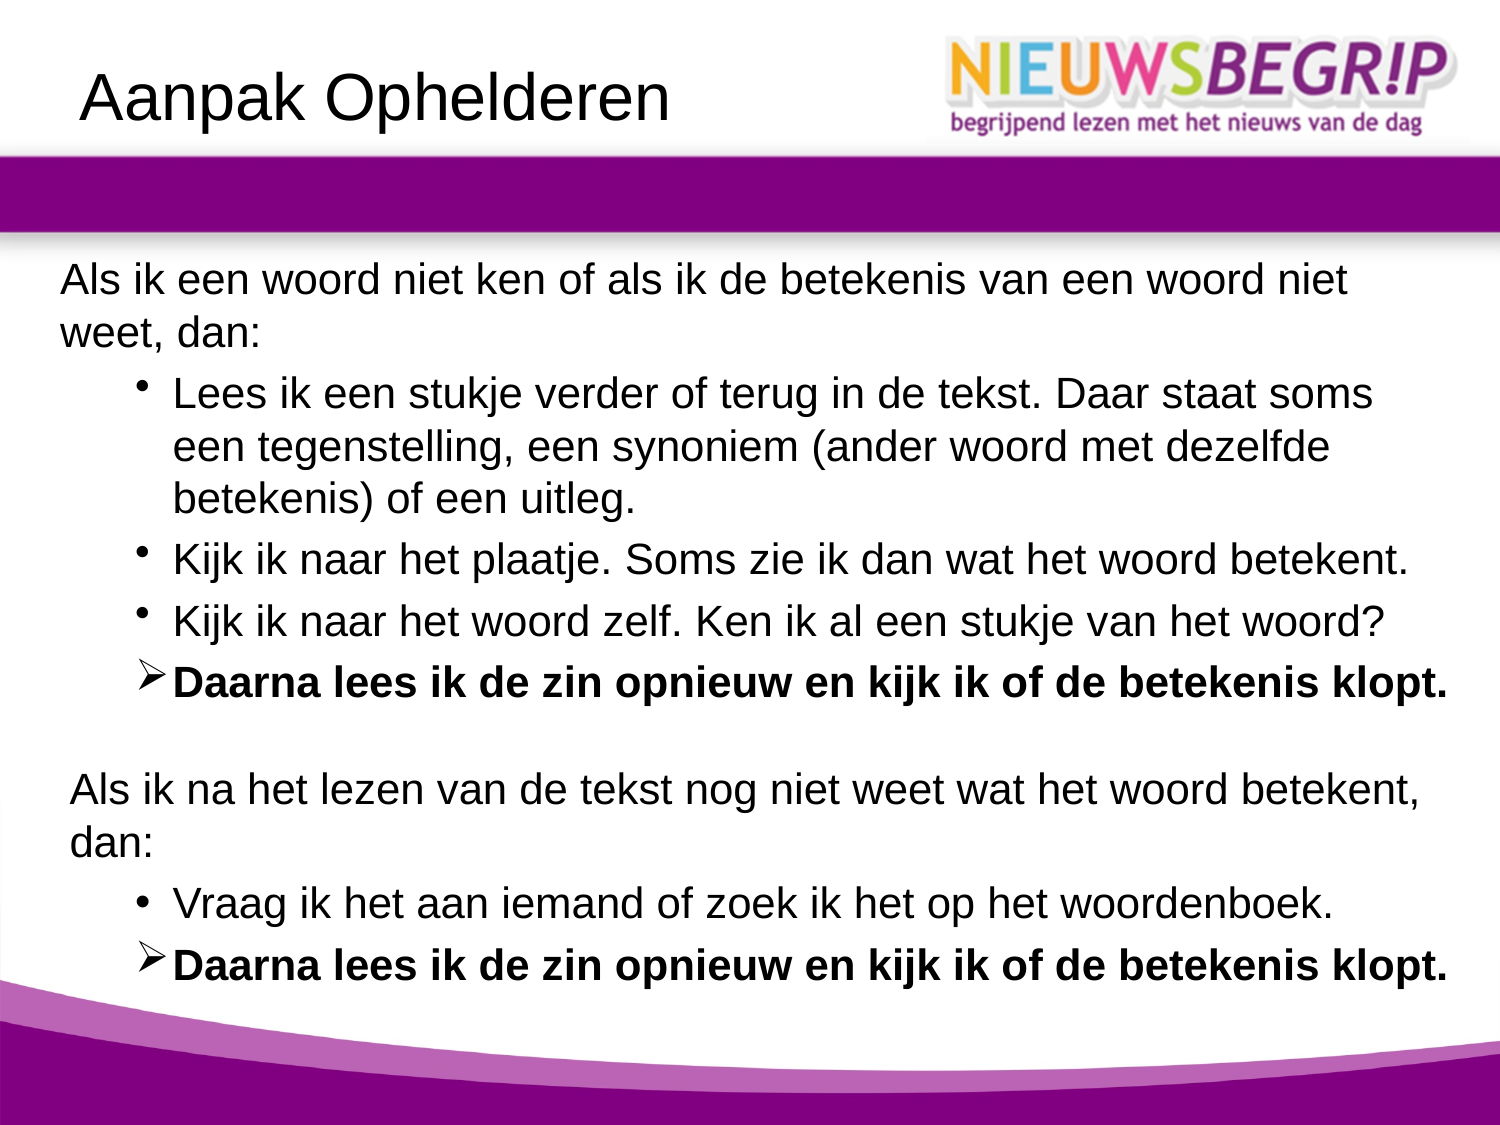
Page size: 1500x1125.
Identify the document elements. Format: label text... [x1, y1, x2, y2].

title Aanpak Ophelderen [64, 0, 1415, 188]
picture [0, 0, 1500, 1125]
list Als ik een woord niet ken of als ik de betekenis van een woord niet weet, dan: Lees ik een stukje verder of terug in de tekst. Daar staat soms een tegenstelling, een synoniem (ander woord met dezelfde betekenis) of een uitleg. Kijk ik naar het plaatje. Soms zie ik dan wat het woord betekent. Kijk ik naar het woord zelf. Ken ik al een stukje van het woord? Daarna lees ik de zin opnieuw en kijk ik of de betekenis klopt. Als ik na het lezen van de tekst nog niet weet wat het woord betekent, dan: Vraag ik het aan iemand of zoek ik het op het woordenboek. Daarna lees ik de zin opnieuw en kijk ik of de betekenis klopt. [0, 243, 1471, 1106]
